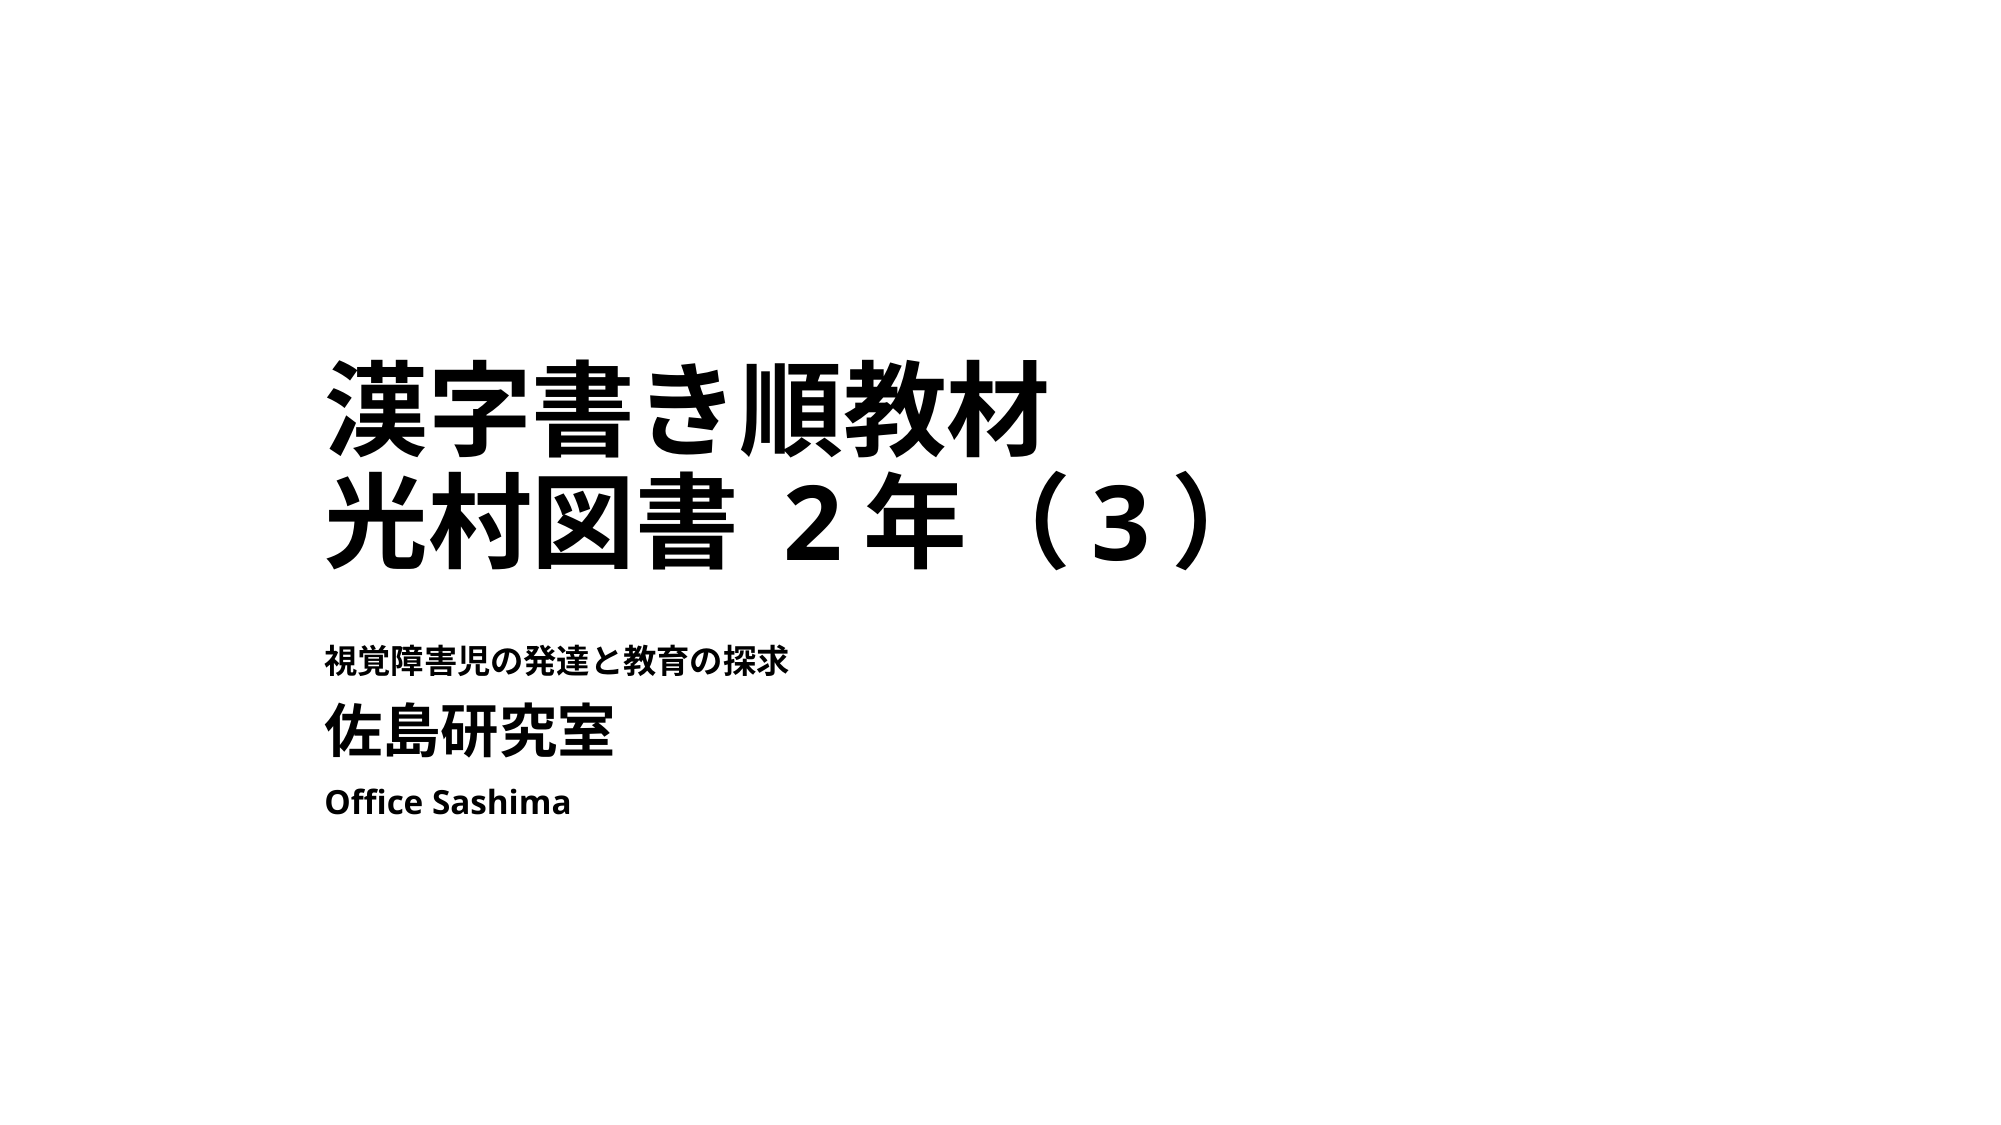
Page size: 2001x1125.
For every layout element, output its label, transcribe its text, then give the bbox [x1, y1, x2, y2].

title 漢字書き順教材 光村図書 2年（3） [309, 349, 1691, 591]
subtitle 視覚障害児の発達と教育の探求 佐島研究室 Office Sashima [309, 637, 1447, 925]
